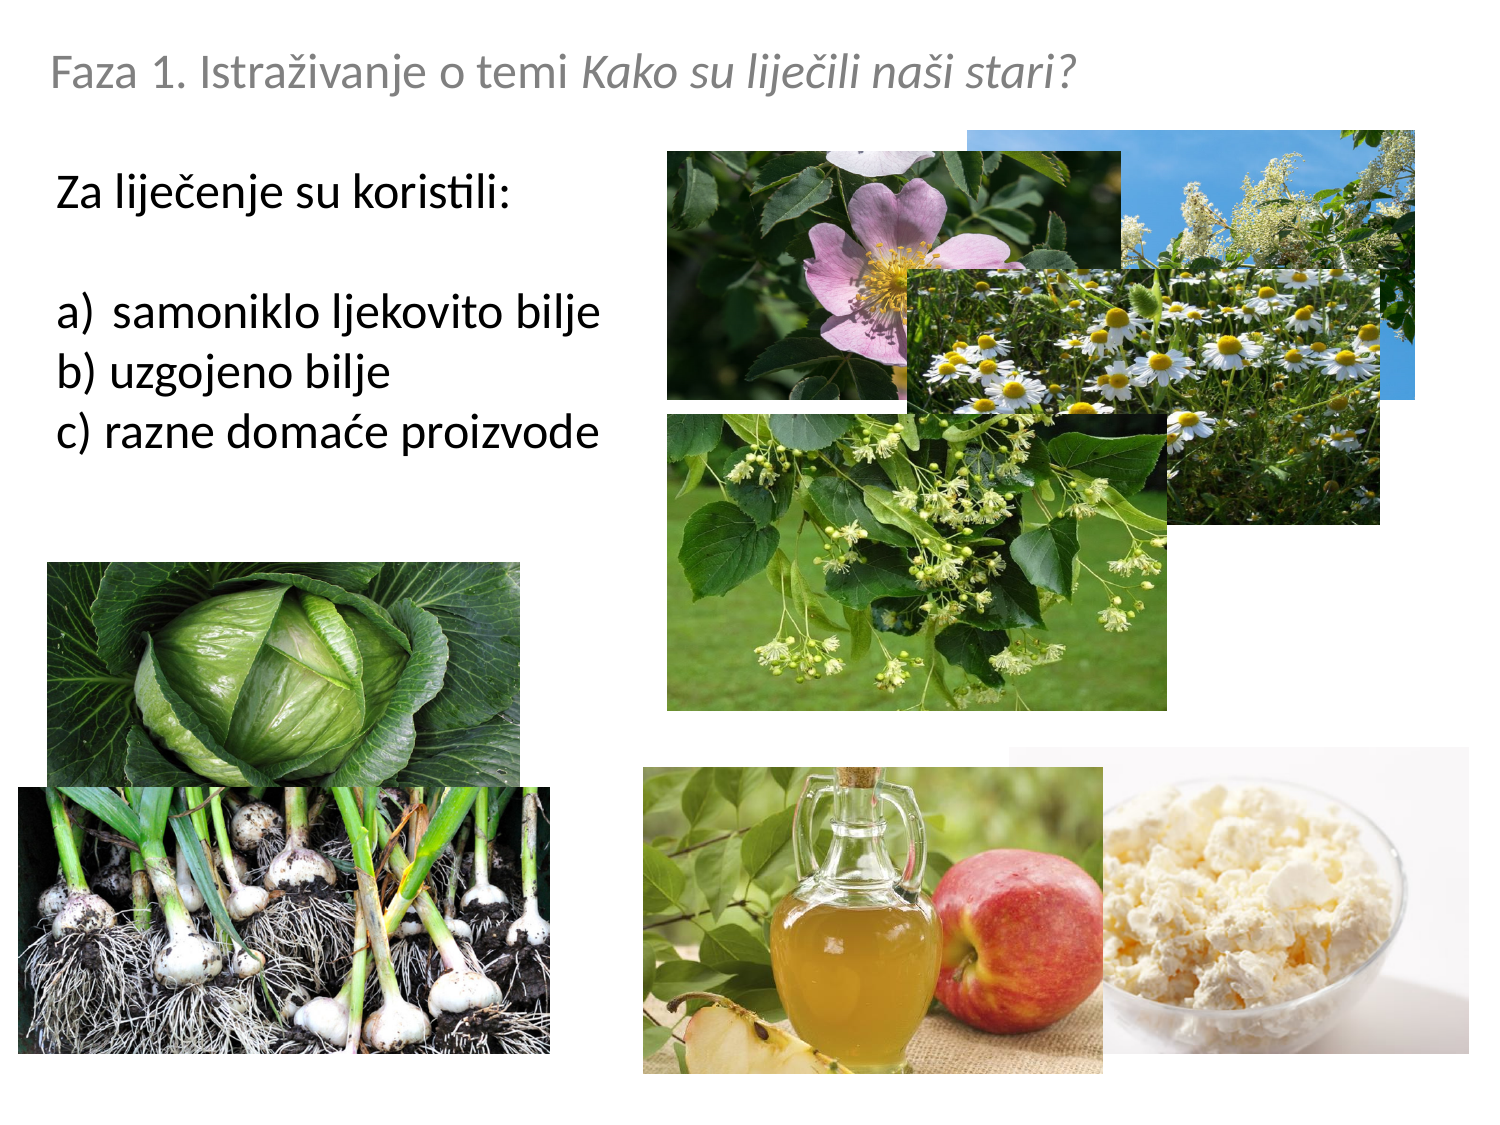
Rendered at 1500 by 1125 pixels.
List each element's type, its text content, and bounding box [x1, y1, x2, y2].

text_box Faza 1. Istraživanje o temi Kako su liječili naši stari? [35, 30, 1394, 106]
picture [666, 129, 1415, 711]
text_box Za liječenje su koristili: samoniklo ljekovito bilje b) uzgojeno bilje c) razne domaće proizvode [41, 151, 901, 466]
picture [643, 747, 1469, 1074]
picture [17, 562, 550, 1054]
